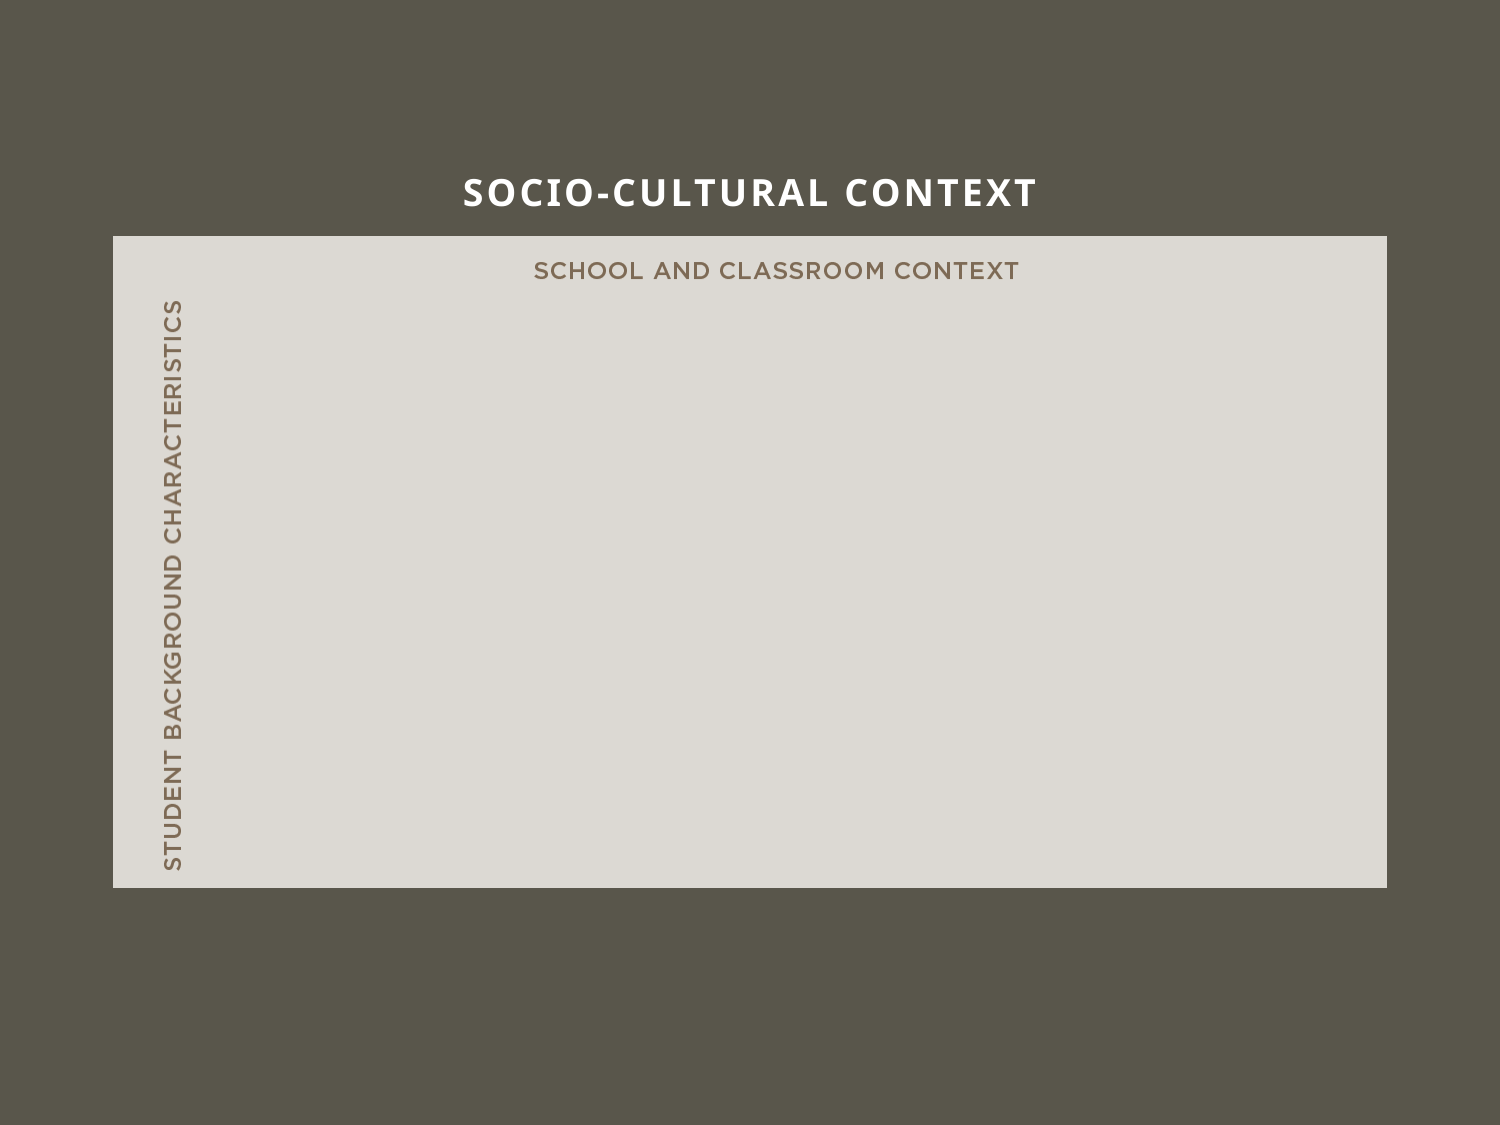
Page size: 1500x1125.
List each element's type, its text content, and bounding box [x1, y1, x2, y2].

text_box SOCIO-CULTURAL CONTEXT [112, 161, 1387, 222]
picture [112, 236, 1388, 889]
